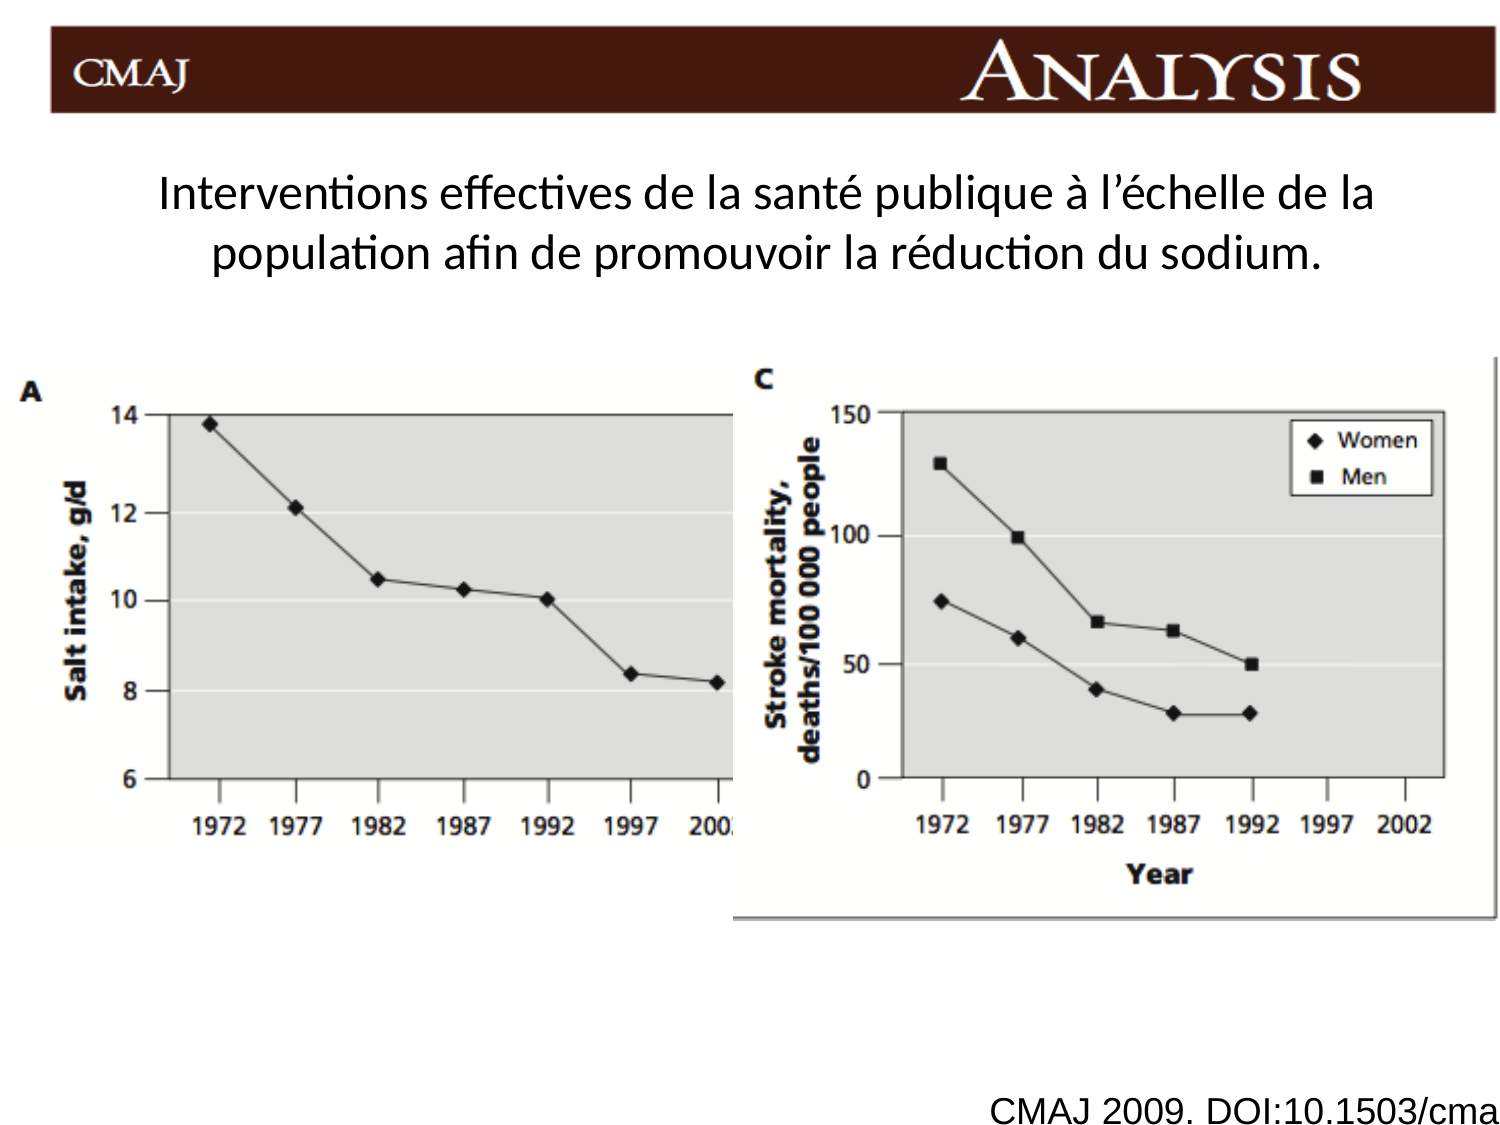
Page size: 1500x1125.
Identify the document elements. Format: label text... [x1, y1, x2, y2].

picture [0, 357, 1500, 921]
text_box CMAJ 2009. DOI:10.1503/cmaj.090361 [74, 1079, 1500, 1125]
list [42, 0, 1500, 357]
